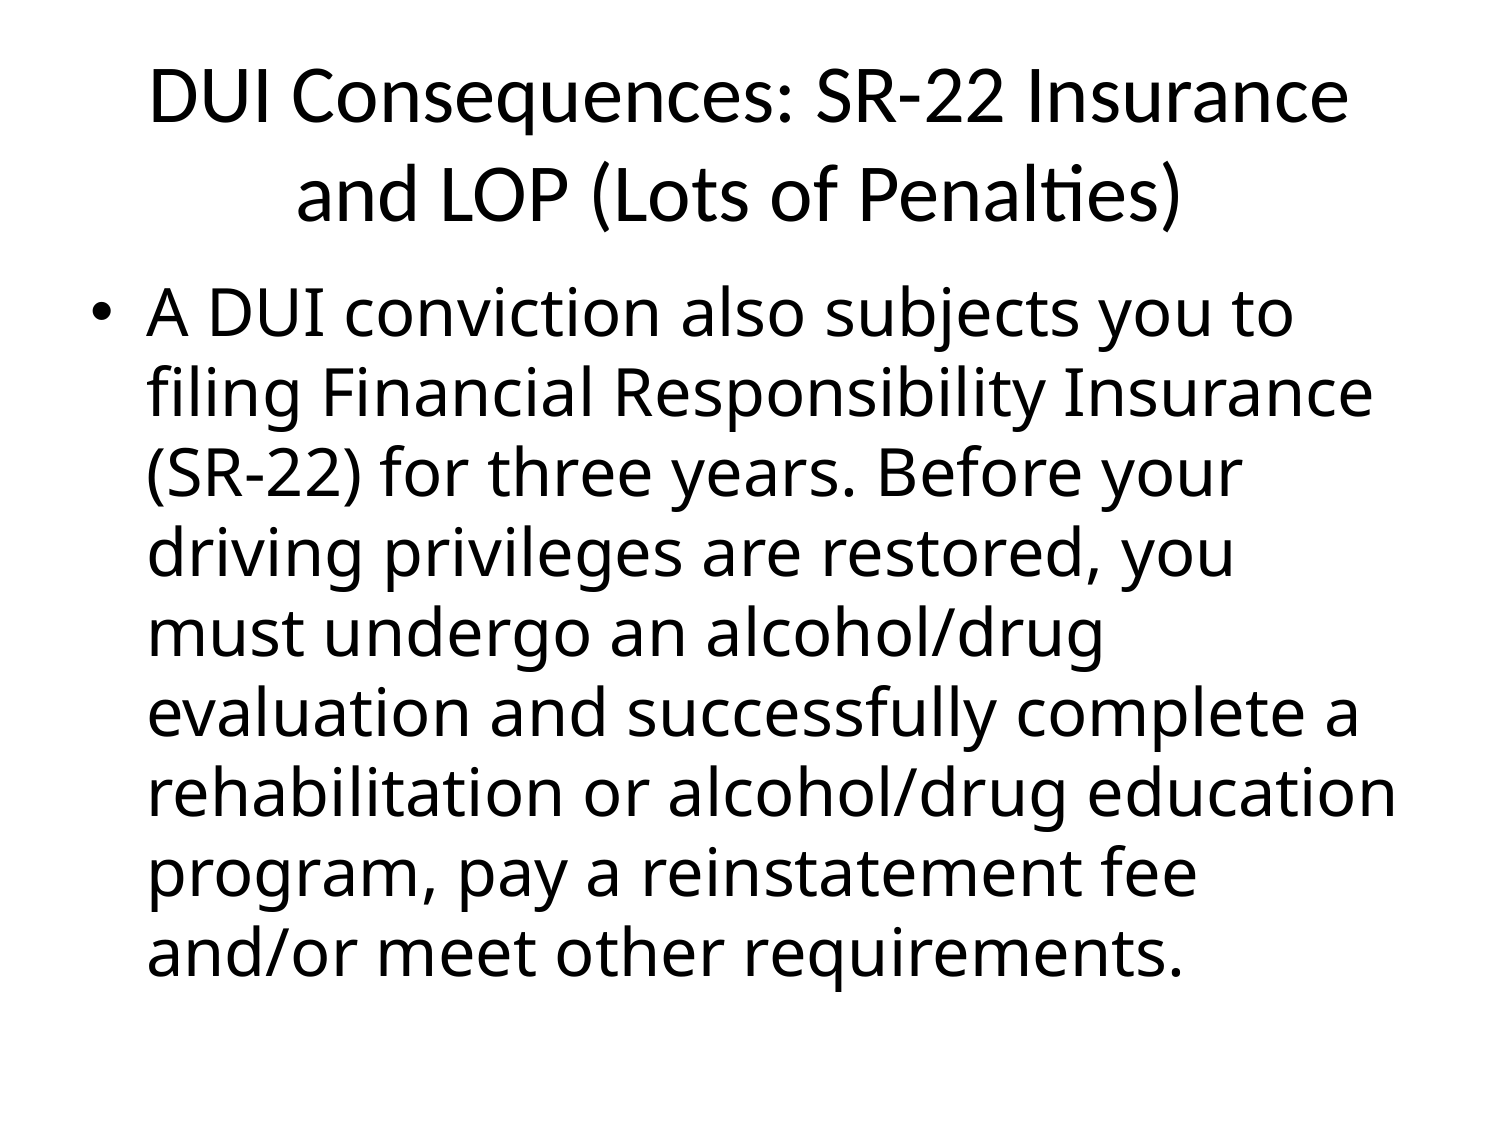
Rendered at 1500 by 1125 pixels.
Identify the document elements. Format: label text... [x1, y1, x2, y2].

title DUI Consequences: SR-22 Insurance and LOP (Lots of Penalties) [75, 45, 1425, 233]
list A DUI conviction also subjects you to filing Financial Responsibility Insurance (SR-22) for three years. Before your driving privileges are restored, you must undergo an alcohol/drug evaluation and successfully complete a rehabilitation or alcohol/drug education program, pay a reinstatement fee and/or meet other requirements. [75, 262, 1425, 1005]
